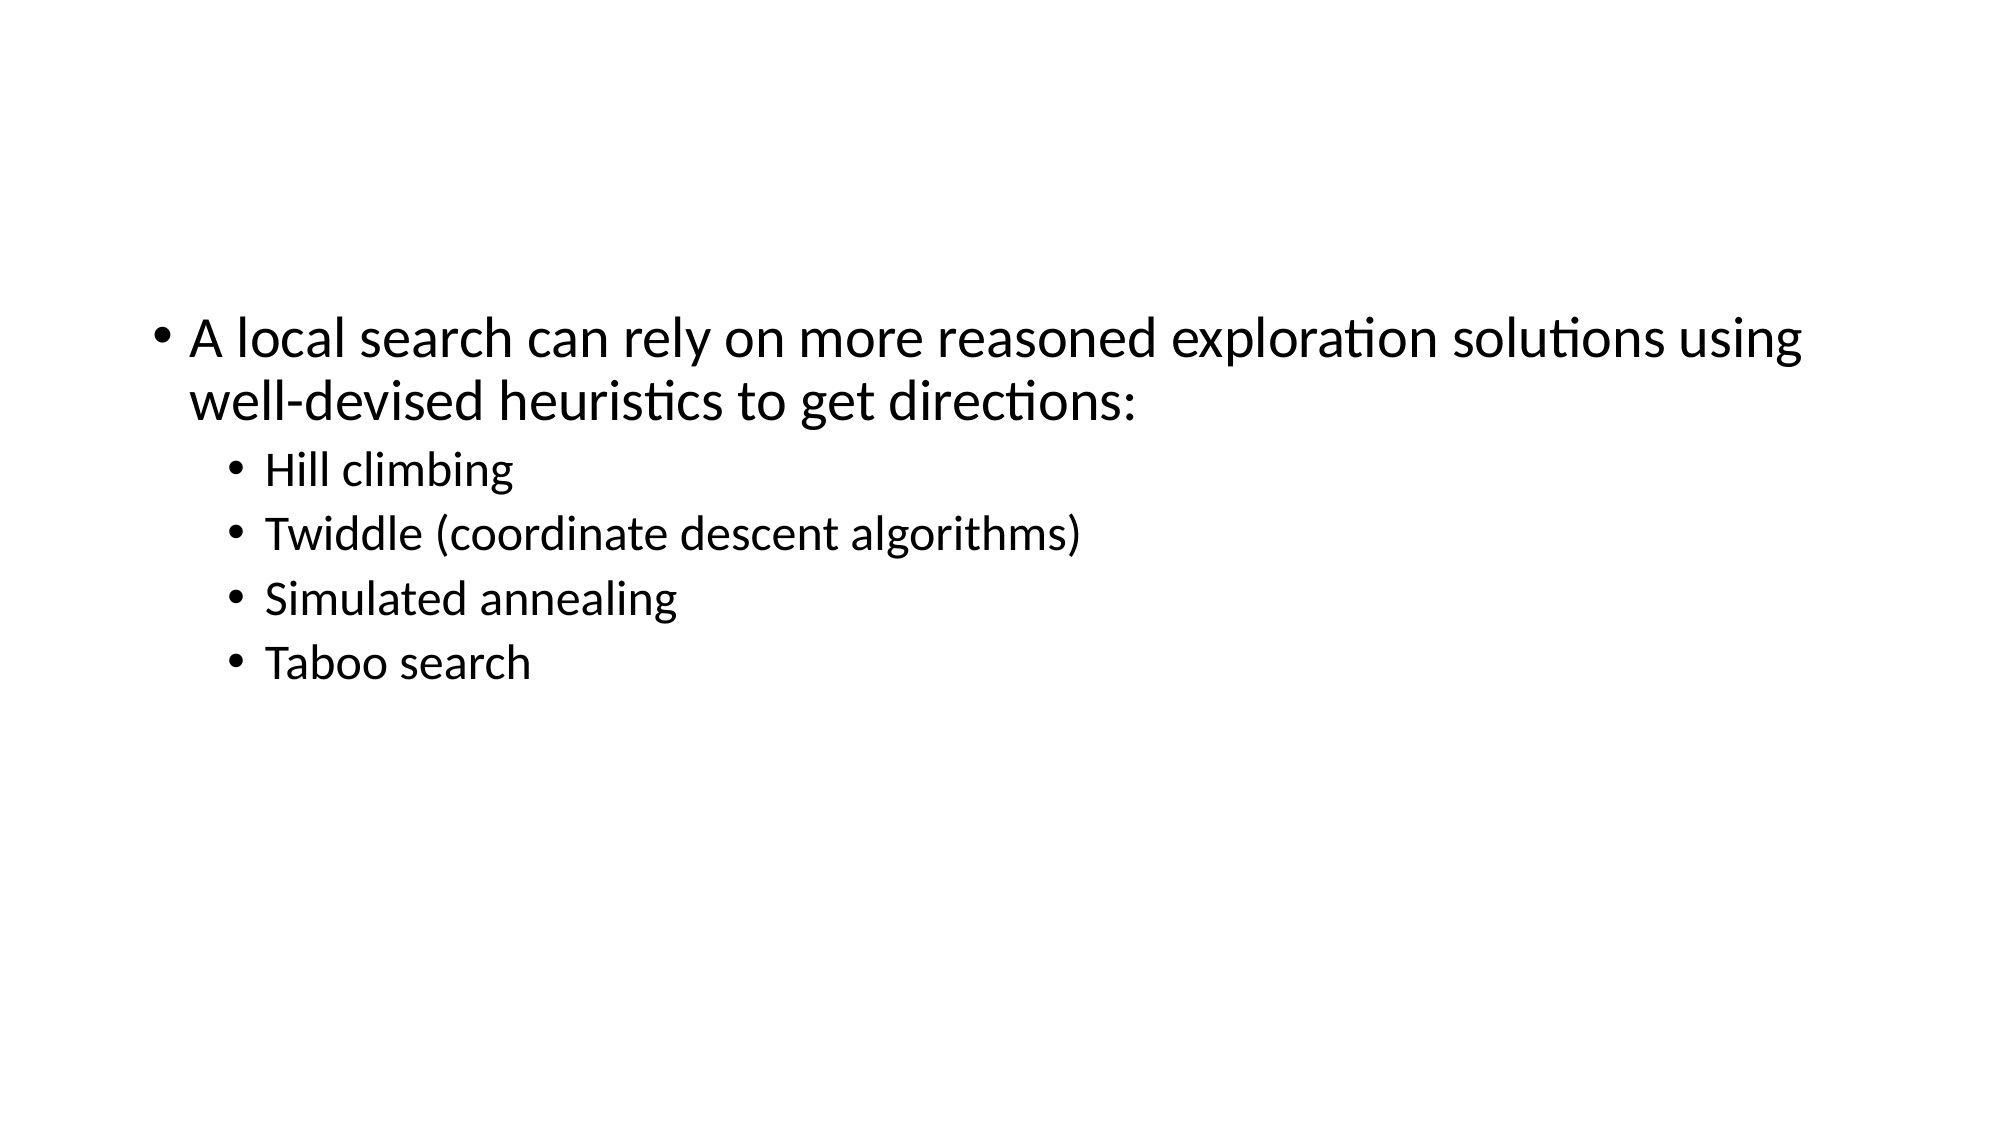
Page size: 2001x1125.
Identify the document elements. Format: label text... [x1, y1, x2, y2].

list A local search can rely on more reasoned exploration solutions using well-devised heuristics to get directions: Hill climbing Twiddle (coordinate descent algorithms) Simulated annealing Taboo search [137, 299, 1863, 1014]
